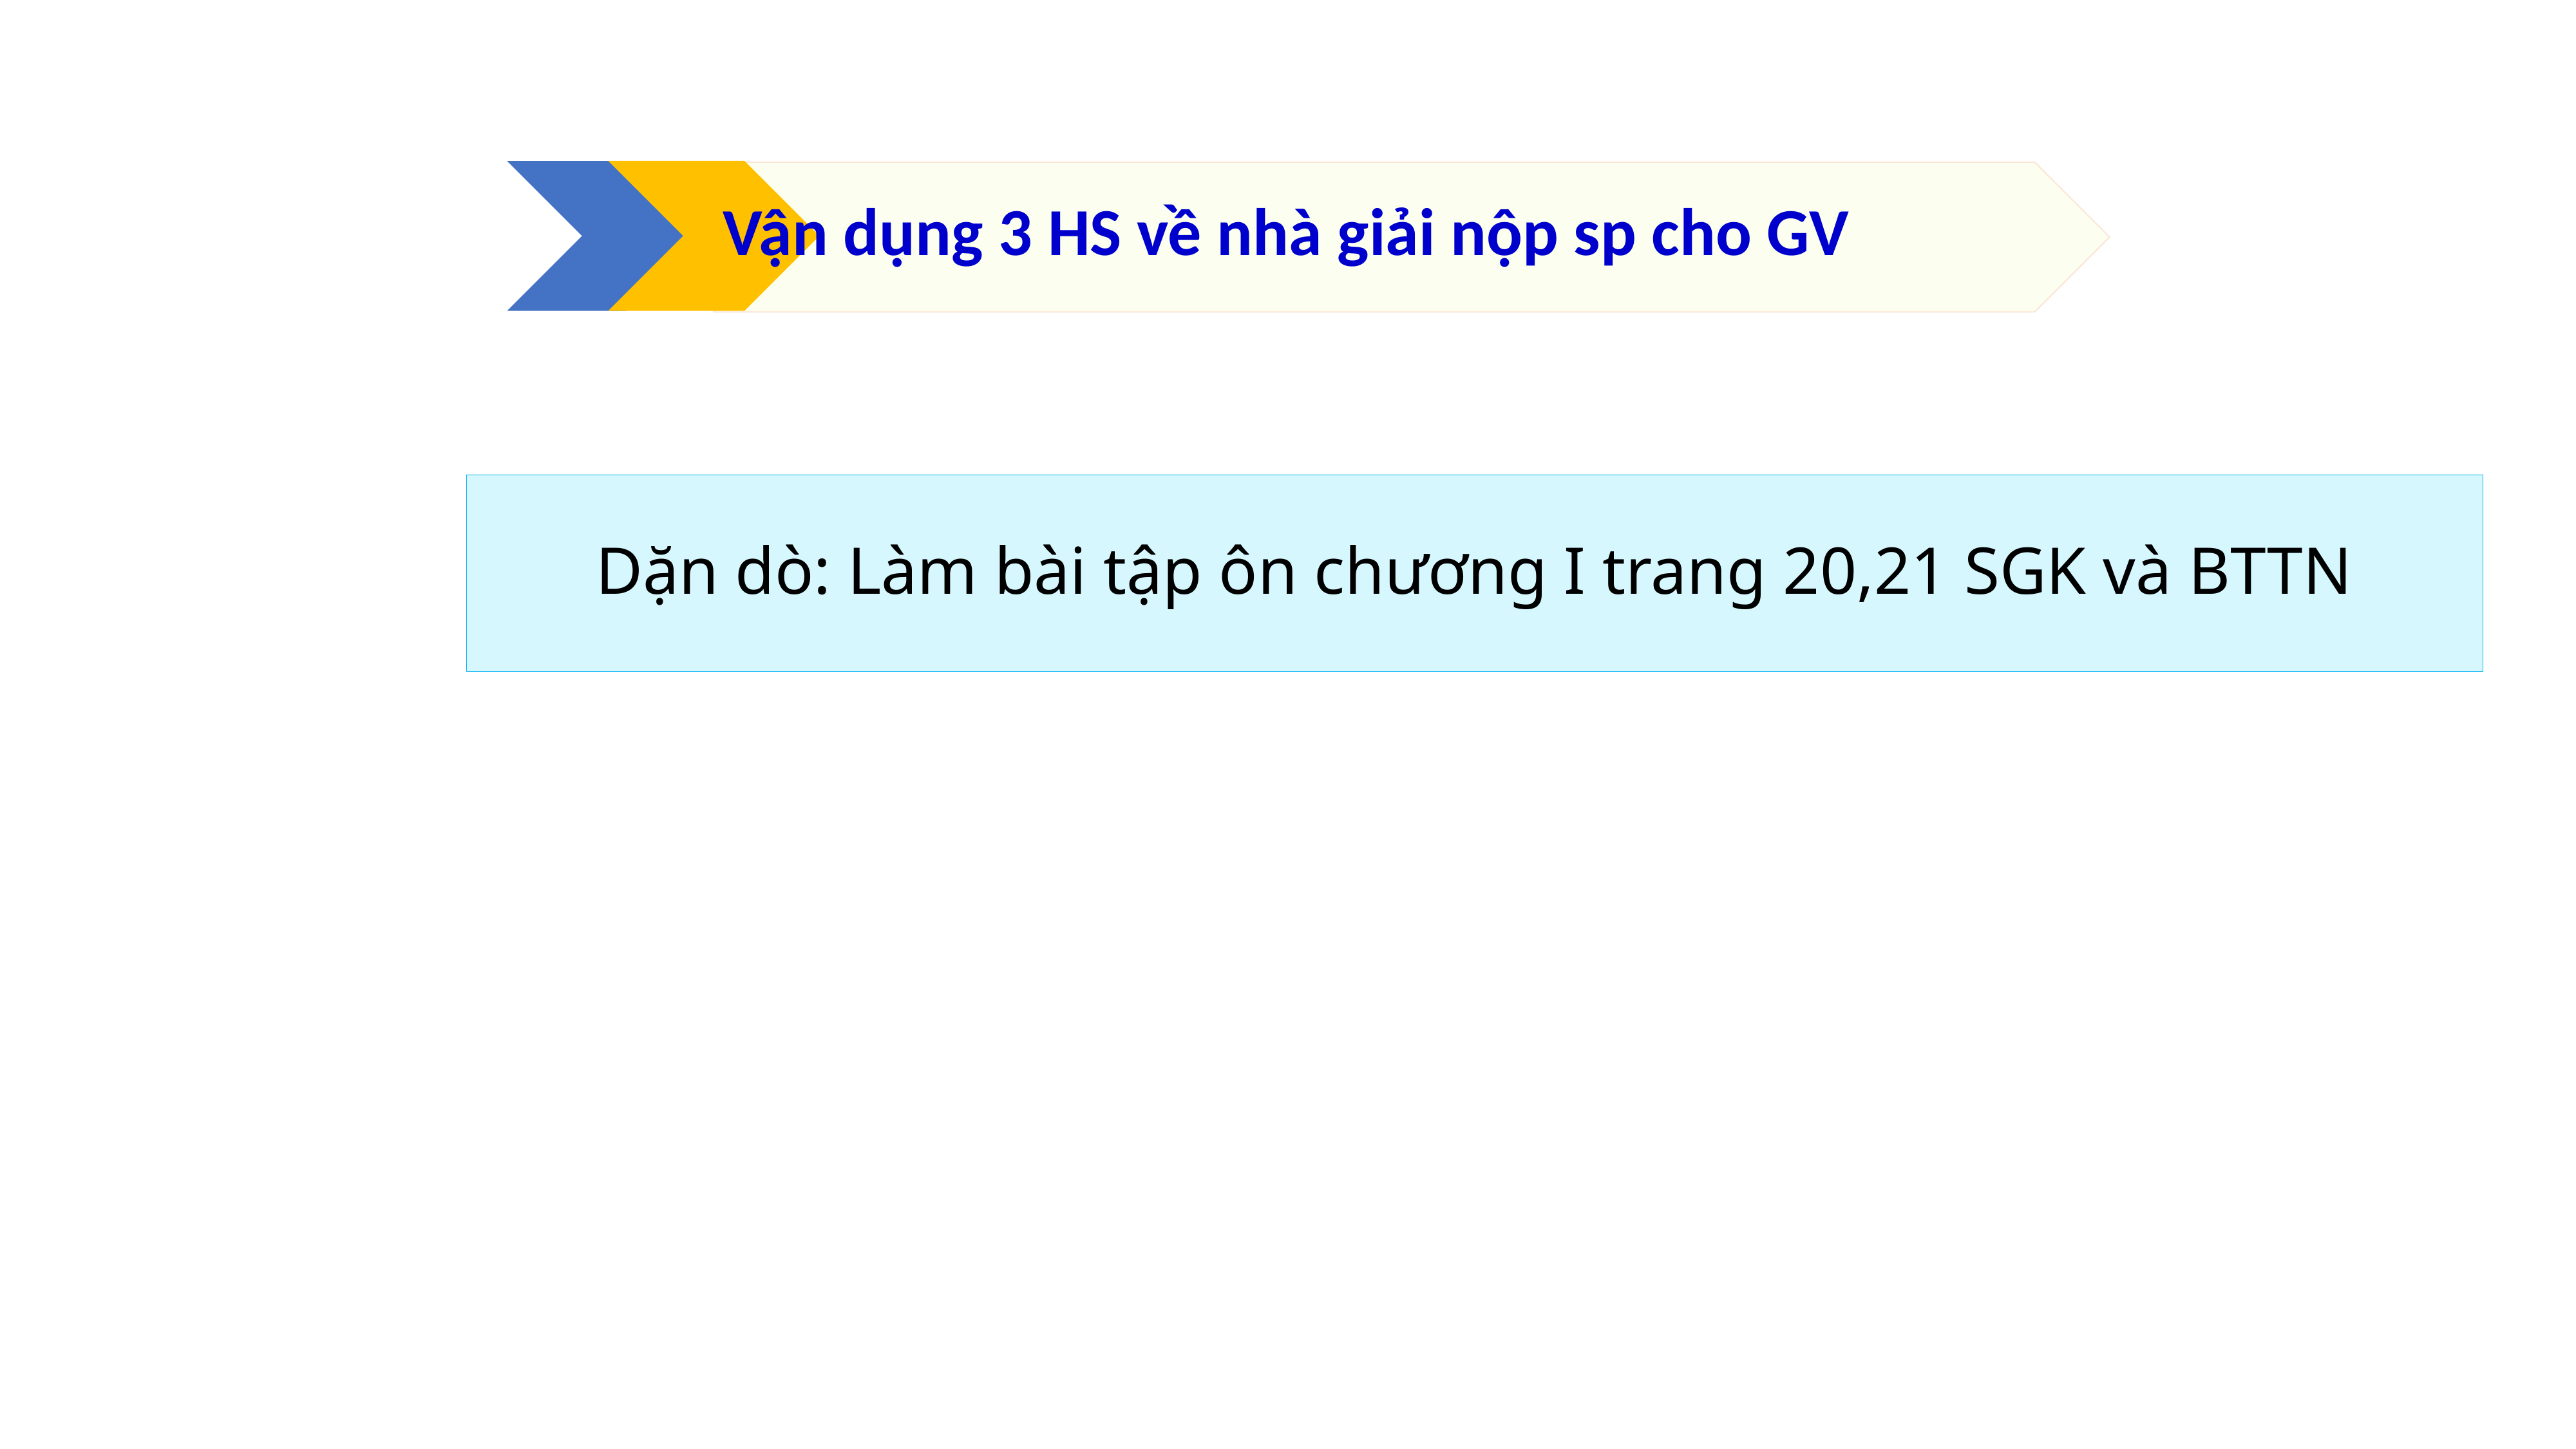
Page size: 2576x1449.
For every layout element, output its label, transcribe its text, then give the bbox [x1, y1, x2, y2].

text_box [507, 160, 2236, 312]
text_box Dặn dò: Làm bài tập ôn chương I trang 20,21 SGK và BTTN [466, 475, 2483, 672]
